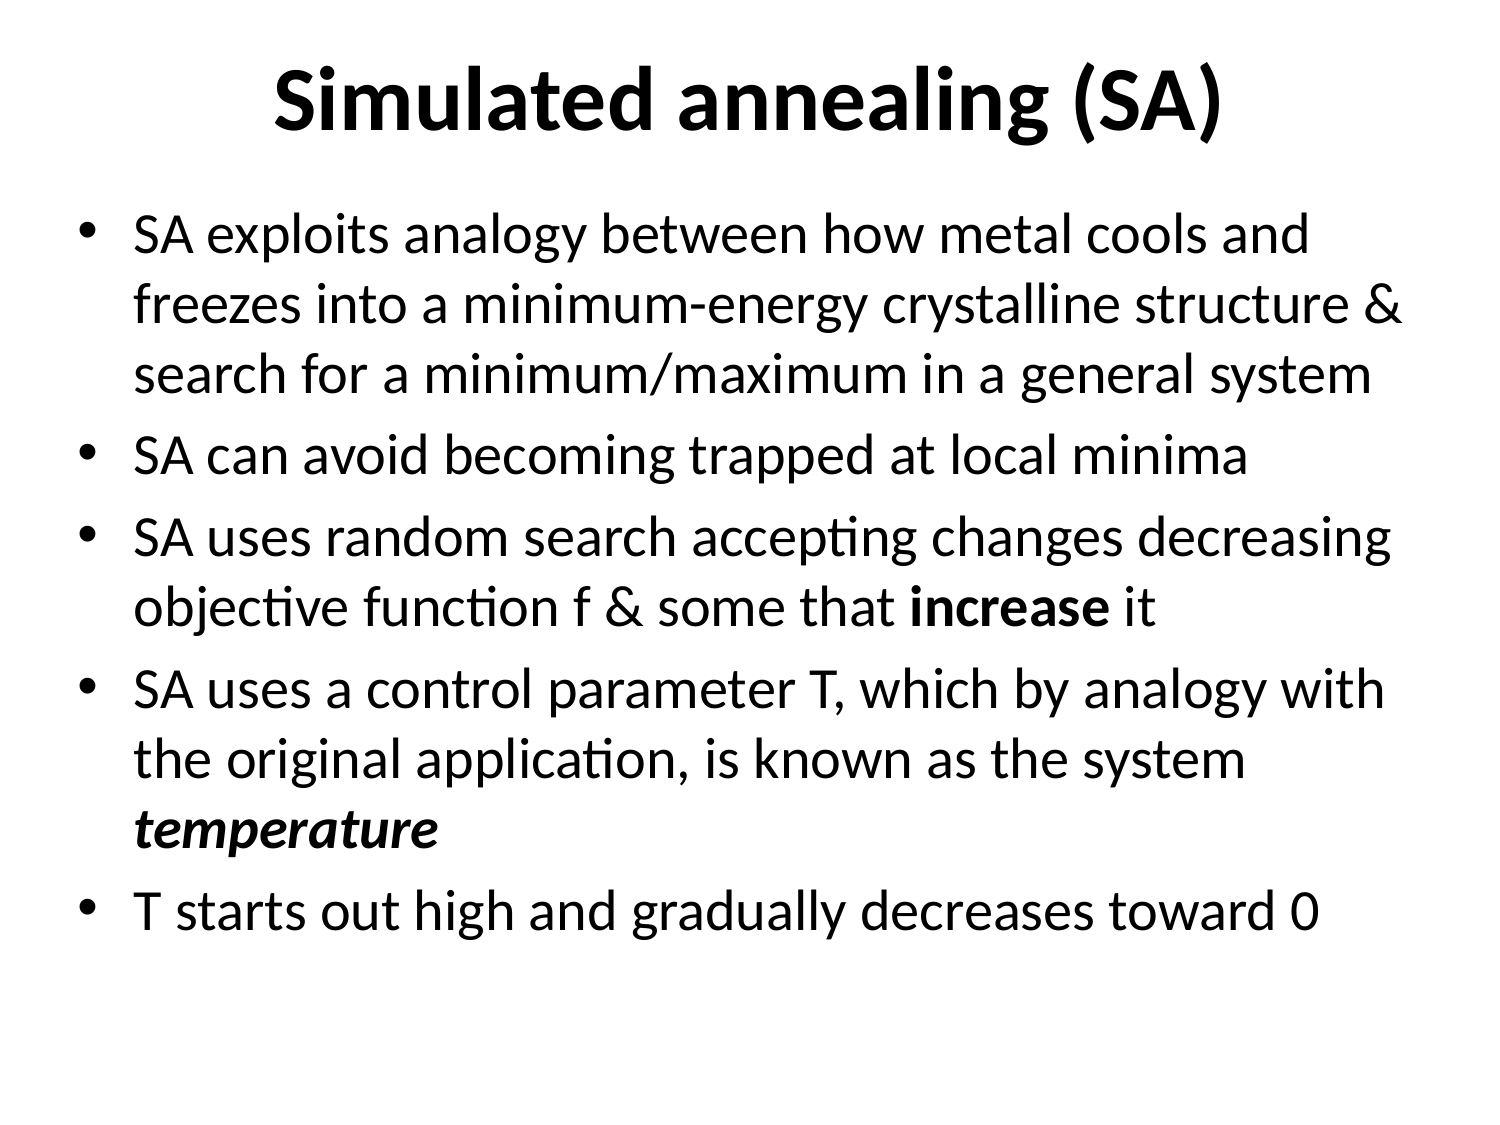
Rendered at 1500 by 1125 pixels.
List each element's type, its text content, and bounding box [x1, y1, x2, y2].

title Simulated annealing (SA) [112, 0, 1388, 187]
list SA exploits analogy between how metal cools and freezes into a minimum-energy crystalline structure & search for a minimum/maximum in a general system SA can avoid becoming trapped at local minima SA uses random search accepting changes decreasing objective function f & some that increase it SA uses a control parameter T, which by analogy with the original application, is known as the system temperature T starts out high and gradually decreases toward 0 [62, 187, 1450, 1025]
